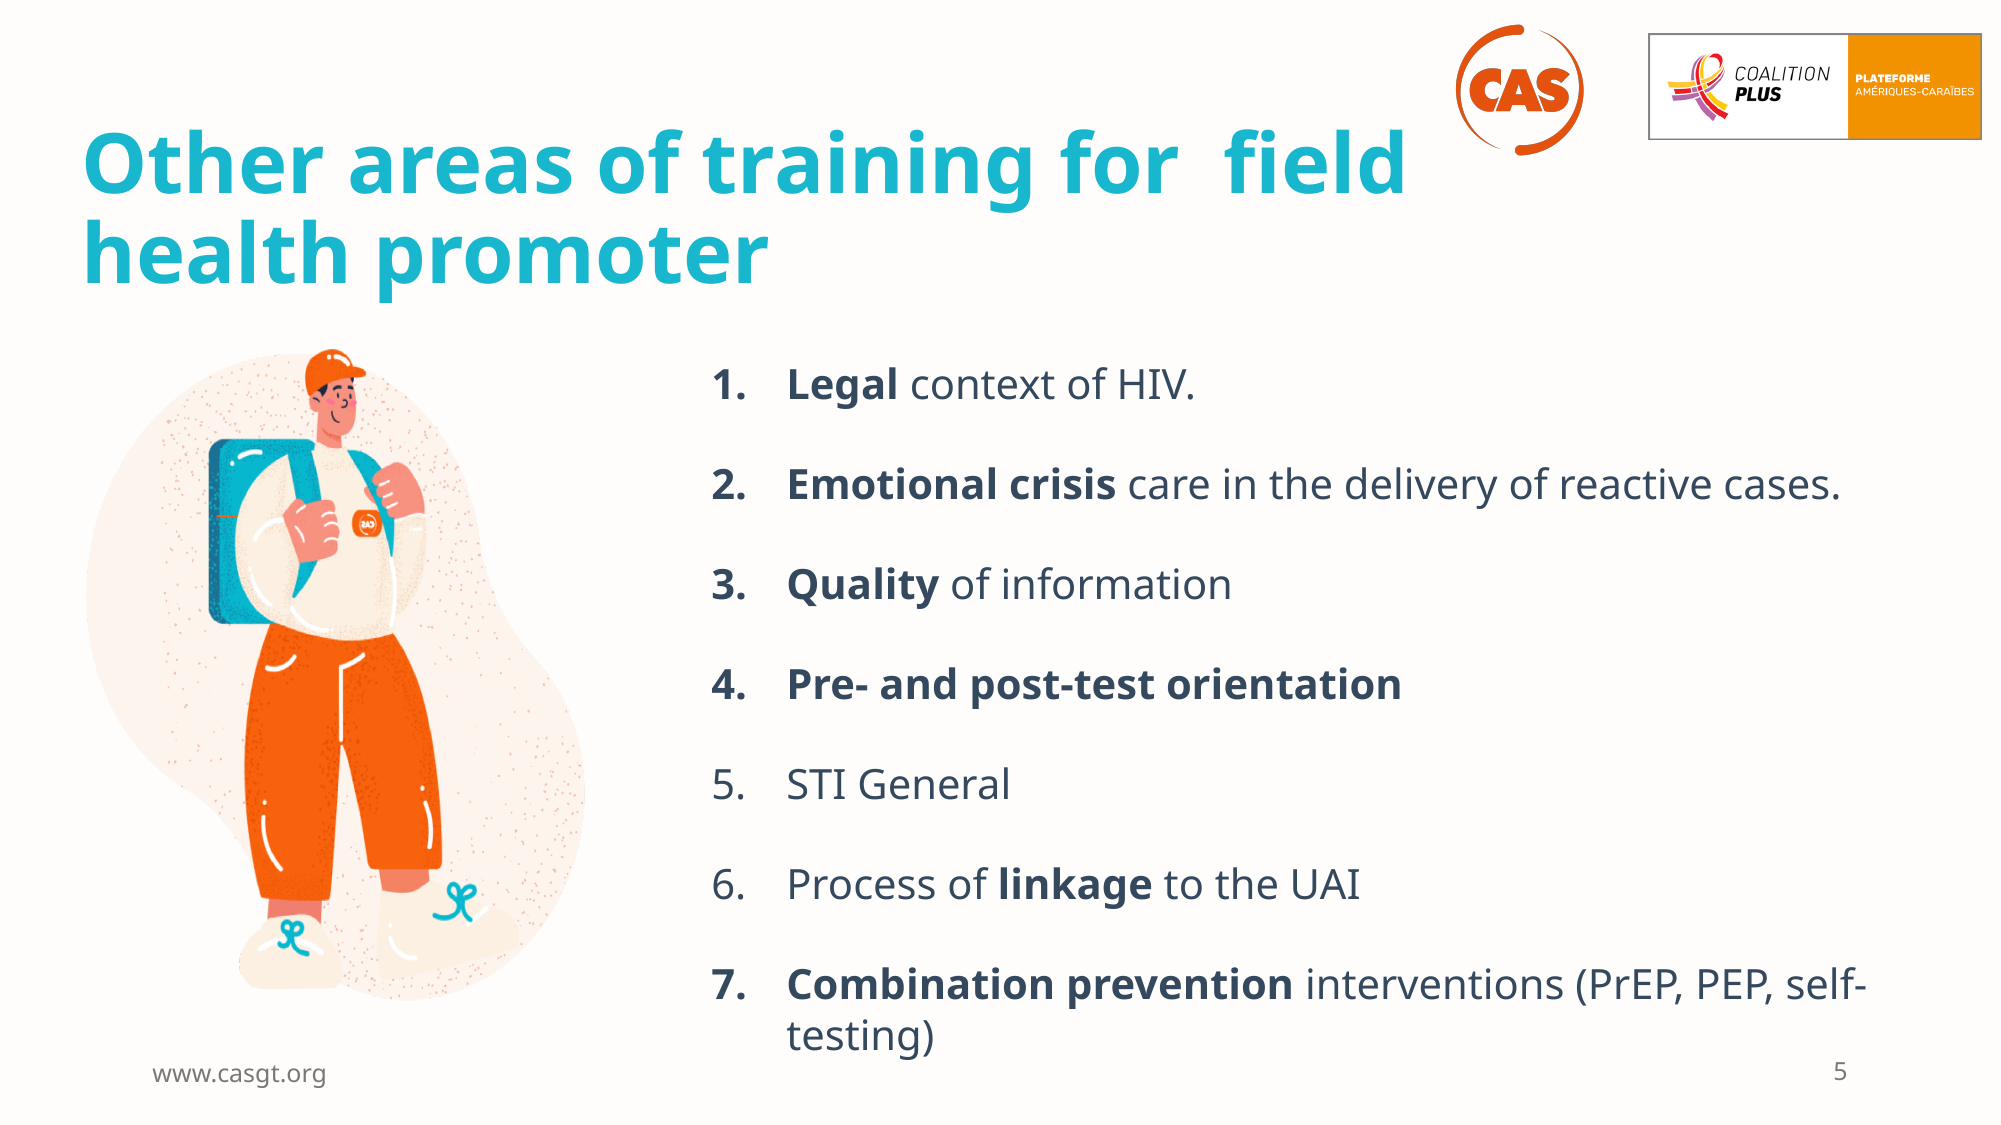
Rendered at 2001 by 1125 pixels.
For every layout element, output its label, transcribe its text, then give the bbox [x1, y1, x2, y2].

picture [1647, 33, 1983, 141]
text_box Other areas of training for field health promoter [66, 51, 1638, 309]
text_box Legal context of HIV. Emotional crisis care in the delivery of reactive cases. Quality of information Pre- and post-test orientation STI General Process of linkage to the UAI Combination prevention interventions (PrEP, PEP, self-testing) [696, 350, 1958, 1125]
picture [85, 349, 588, 1003]
slide_number www.casgt.org [137, 1042, 588, 1103]
picture [1431, 0, 1610, 178]
